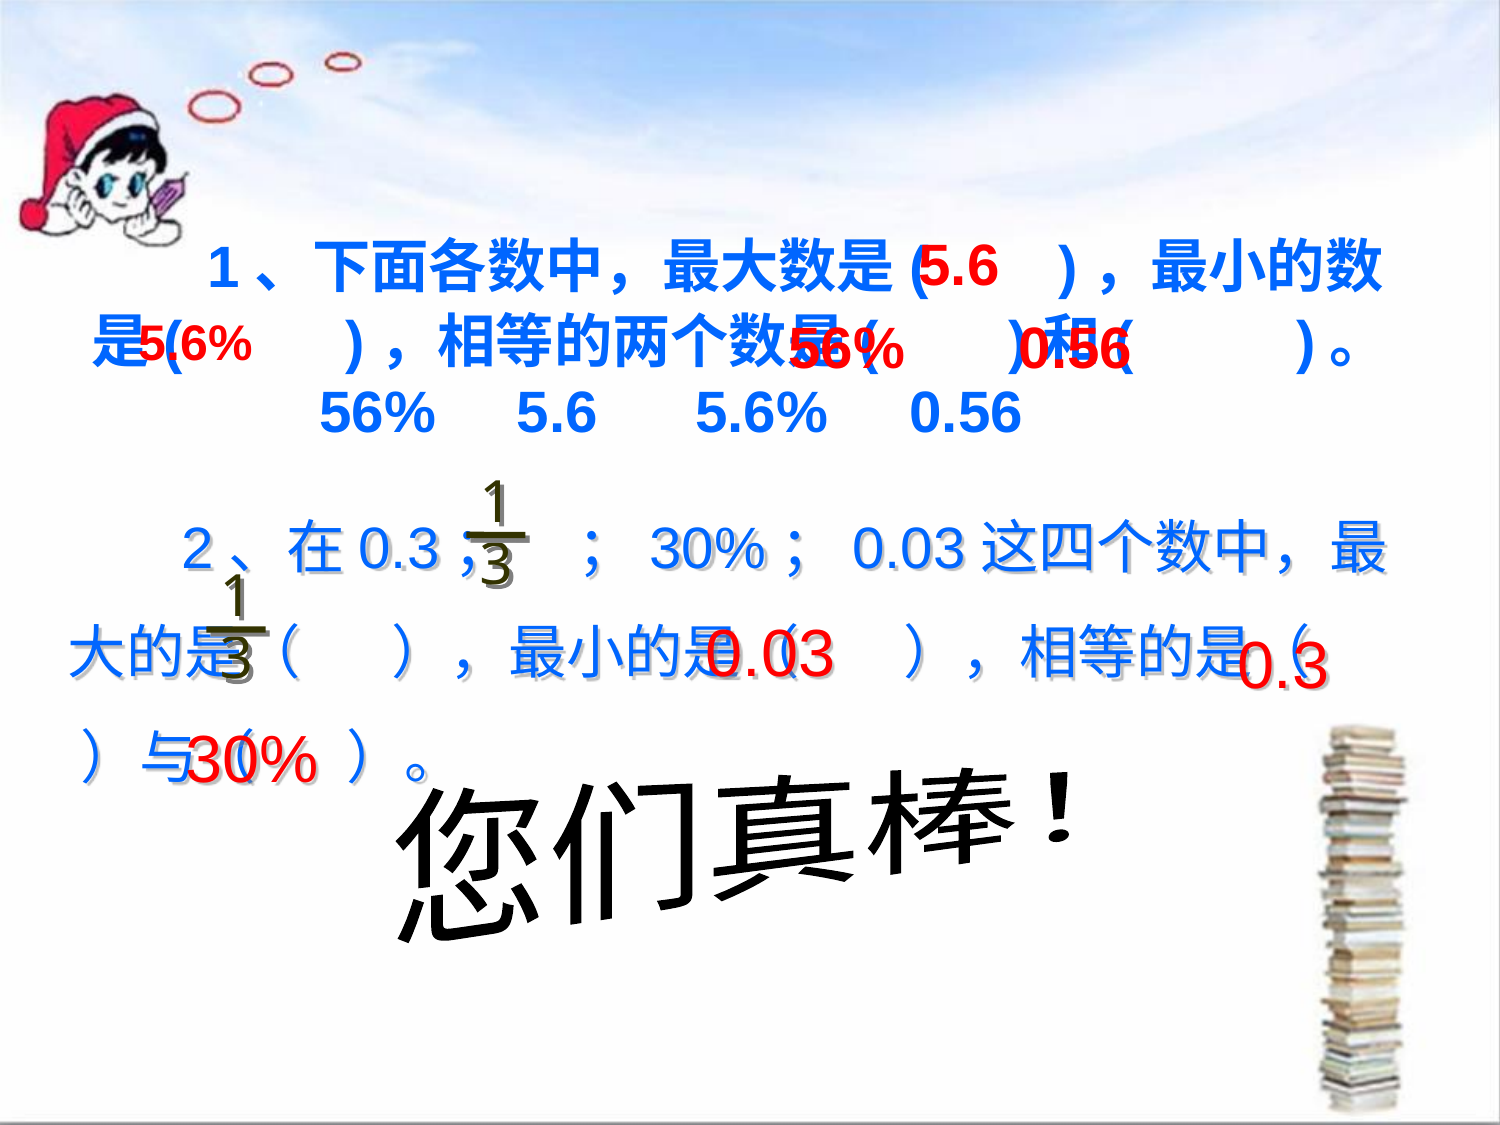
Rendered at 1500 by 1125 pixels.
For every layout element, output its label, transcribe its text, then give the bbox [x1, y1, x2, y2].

text_box 0.03 [690, 562, 884, 698]
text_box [206, 550, 267, 699]
text_box 56% 0.56 [773, 302, 1148, 388]
text_box 2、在0.3； ；30%；0.03这四个数中，最大的是（ ），最小的是（ ），相等的是（ ）与（ ）。 [53, 467, 1447, 798]
text_box 1、下面各数中，最大数是( )，最小的数是( )，相等的两个数是( )和( )。 56% 5.6 5.6% 0.56 [76, 196, 1453, 452]
text_box 5.6% [124, 302, 268, 378]
text_box 5.6 [903, 220, 1015, 302]
text_box 0.3 [1222, 574, 1415, 709]
picture [0, 0, 1500, 1125]
text_box 30% [171, 668, 364, 804]
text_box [466, 455, 526, 605]
